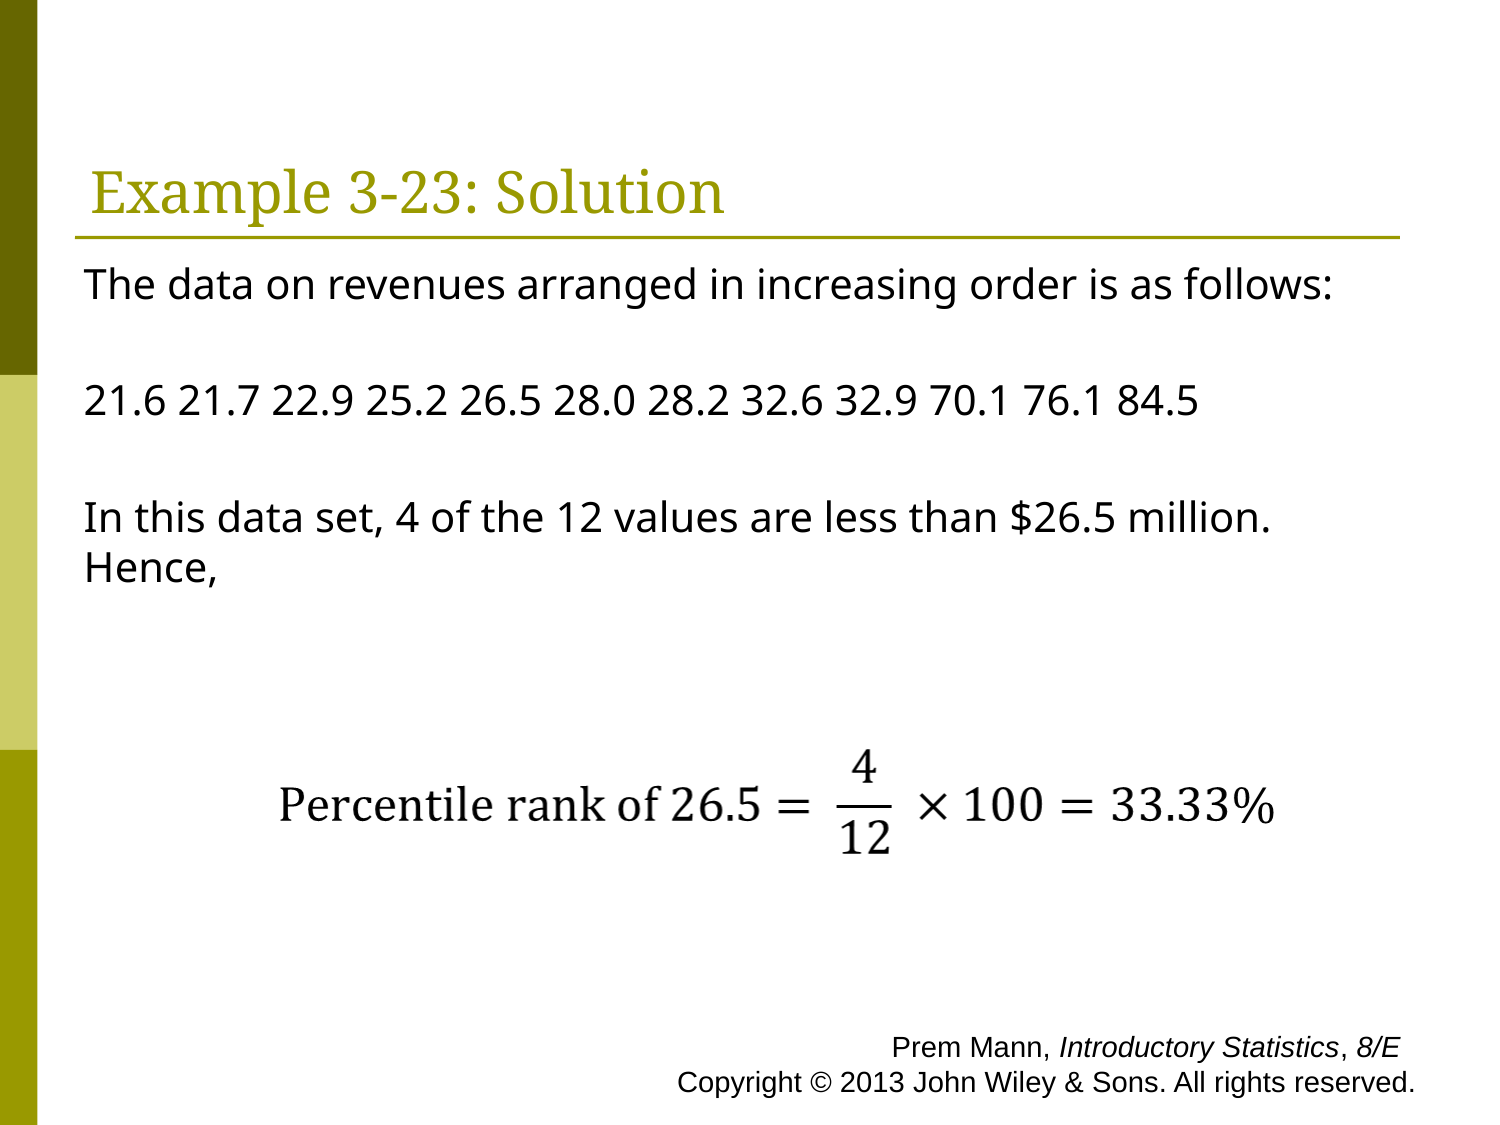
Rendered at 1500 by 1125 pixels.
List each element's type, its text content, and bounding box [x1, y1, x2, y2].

list The data on revenues arranged in increasing order is as follows: 21.6 21.7 22.9 25.2 26.5 28.0 28.2 32.6 32.9 70.1 76.1 84.5 In this data set, 4 of the 12 values are less than $26.5 million. Hence, [12, 249, 1431, 776]
text_box [262, 734, 1291, 863]
title Example 3-23: Solution [74, 45, 1426, 233]
text_box Prem Mann, Introductory Statistics, 8/E Copyright © 2013 John Wiley & Sons. All rights reserved. [662, 1021, 1447, 1106]
